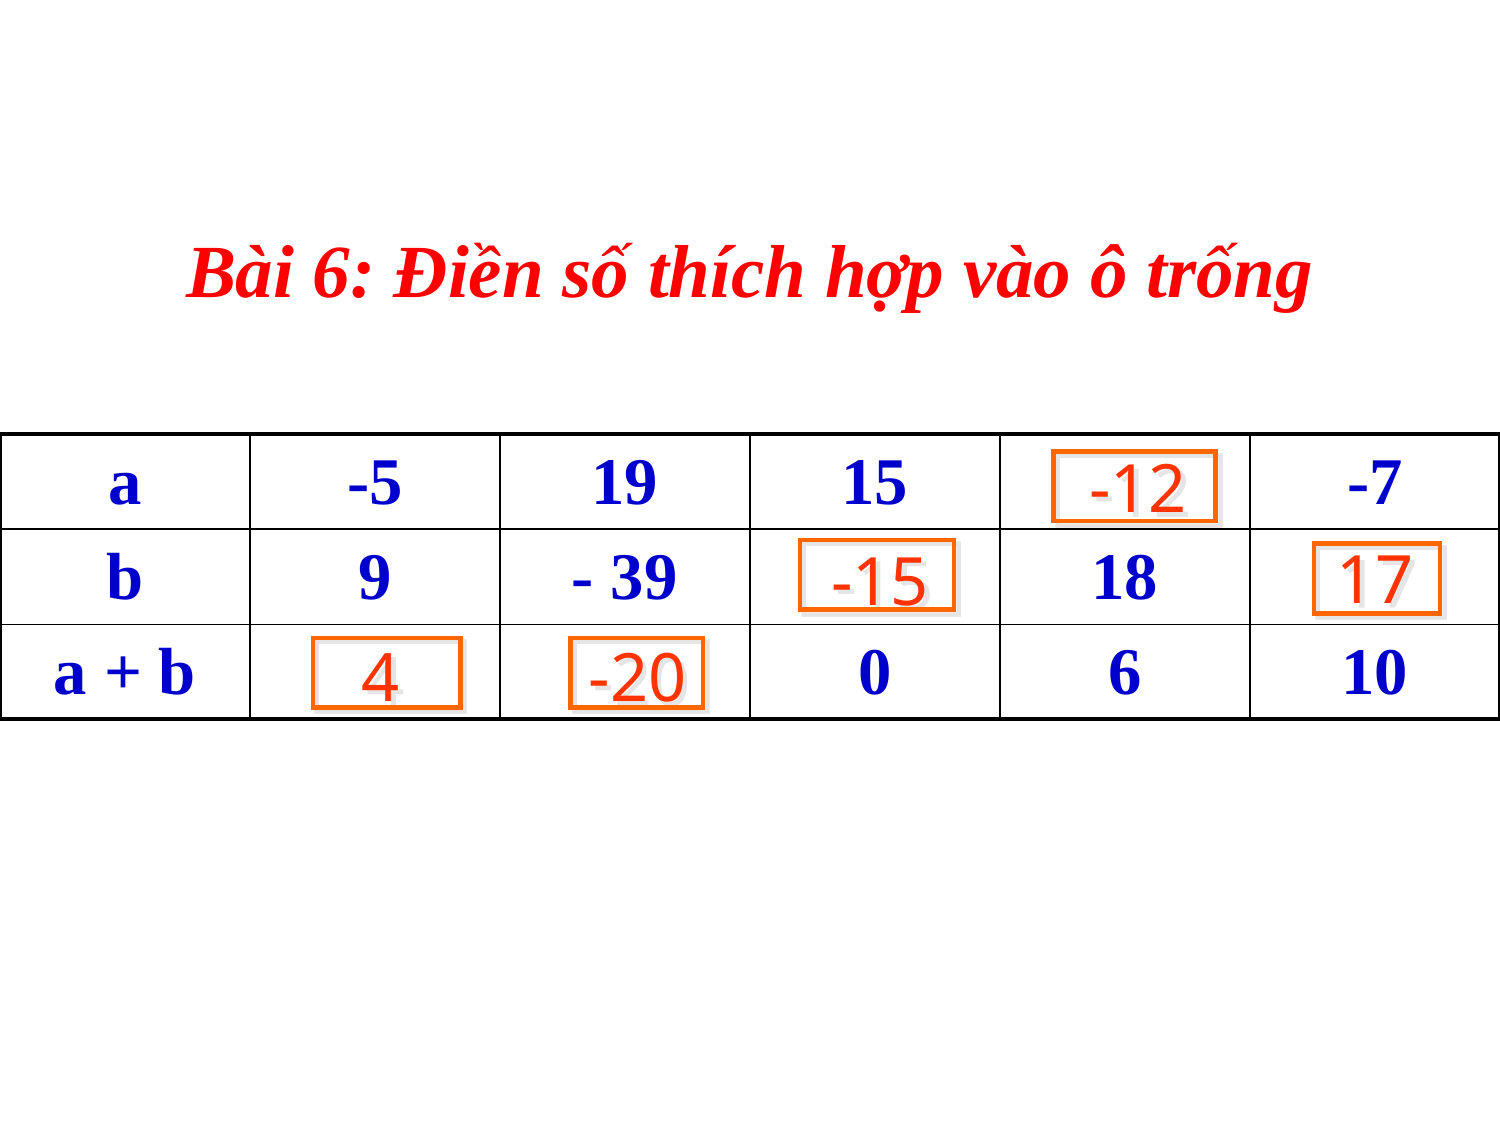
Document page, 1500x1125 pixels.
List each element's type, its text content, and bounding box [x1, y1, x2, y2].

table_header -7 [1251, 436, 1498, 528]
text_box [312, 638, 461, 708]
table_cell a + b [2, 625, 249, 717]
table_cell b [2, 530, 249, 624]
text_box [800, 540, 955, 610]
table_cell [1251, 530, 1498, 624]
table_cell 6 [1001, 625, 1249, 717]
table_cell [501, 625, 749, 717]
table_cell - 39 [501, 530, 749, 624]
table_header 19 [501, 436, 749, 528]
table_cell 18 [1001, 530, 1249, 624]
table_cell 10 [1251, 625, 1498, 717]
table_header -5 [251, 436, 499, 528]
text_box -15 [955, 543, 962, 613]
table_header [1001, 436, 1249, 528]
table_cell 0 [751, 625, 999, 717]
text_box [570, 638, 704, 708]
table_header 15 [751, 436, 999, 528]
table_header a [2, 436, 249, 528]
text_box Bài 6: Điền số thích hợp vào ô trống [0, 215, 1500, 321]
table_cell [251, 625, 499, 717]
text_box 17 [1308, 541, 1442, 612]
table_cell [751, 530, 999, 624]
table_cell 9 [251, 530, 499, 624]
text_box [1313, 543, 1440, 614]
text_box [1053, 451, 1216, 521]
text_box -15 [798, 543, 804, 613]
